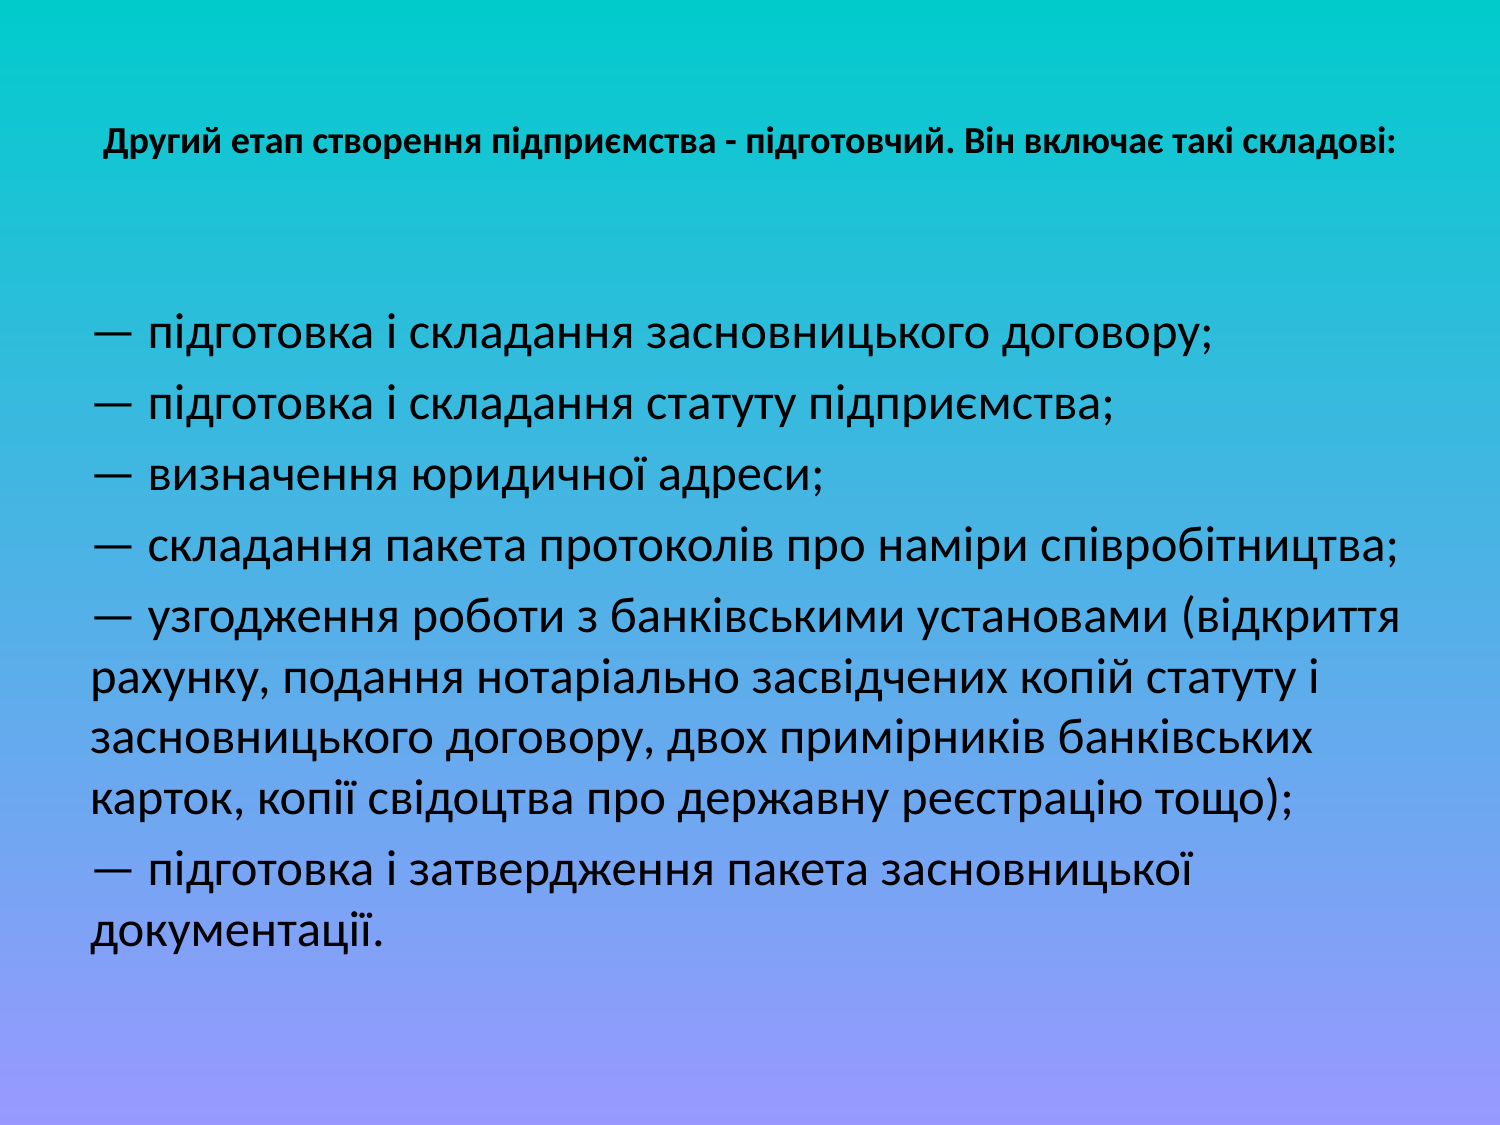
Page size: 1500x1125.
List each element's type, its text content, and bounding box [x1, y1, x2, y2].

list — підготовка і складання засновницького договору; — підготовка і складання статуту підприємства; — визначення юридичної адреси; — складання пакета протоколів про наміри співробітництва; — узгодження роботи з банківськими установами (відкриття рахунку, подання нотаріально засвідчених копій статуту і засновницького договору, двох примірників банківських карток, копії свідоцтва про державну реєстрацію тощо); — підготовка і затвердження пакета засновницької документації. [75, 219, 1425, 1005]
title Другий етап створення підприємства - підготовчий. Він включає такі складові: [75, 45, 1425, 219]
